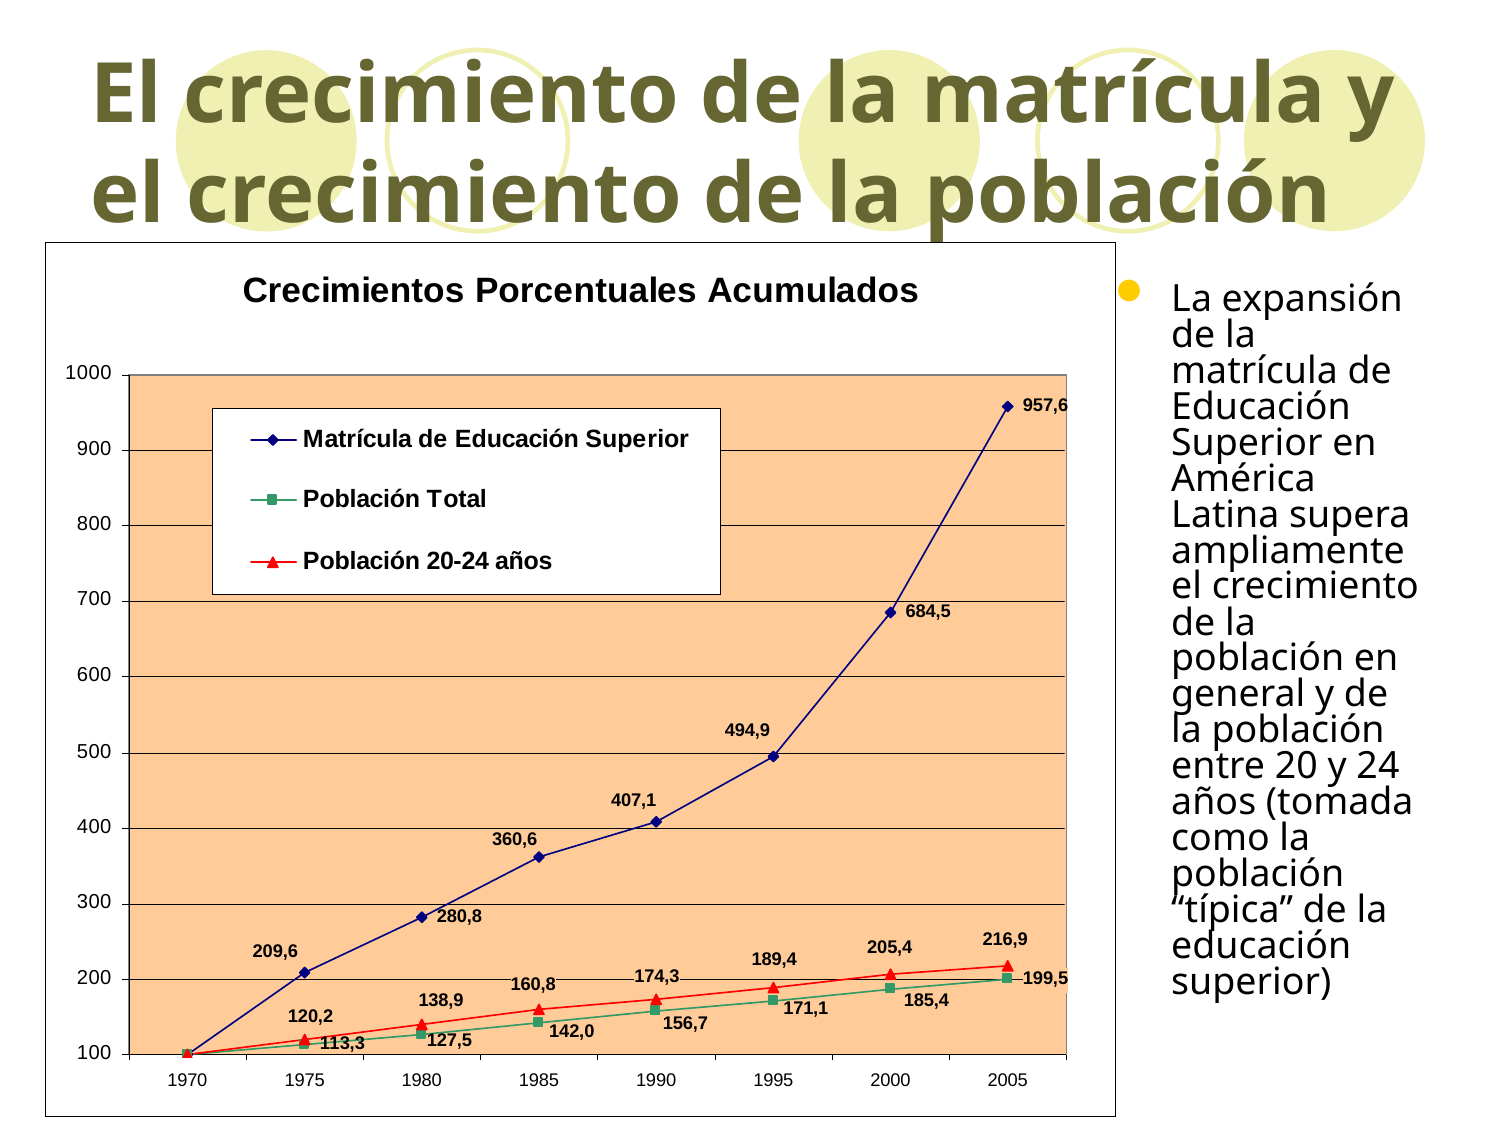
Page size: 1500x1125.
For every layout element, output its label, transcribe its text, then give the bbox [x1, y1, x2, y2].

list La expansión de la matrícula de Educación Superior en América Latina supera ampliamente el crecimiento de la población en general y de la población entre 20 y 24 años (tomada como la población “típica” de la educación superior) [1130, 274, 1438, 1056]
picture [36, 233, 1126, 1125]
title El crecimiento de la matrícula y el crecimiento de la población [74, 44, 1426, 233]
